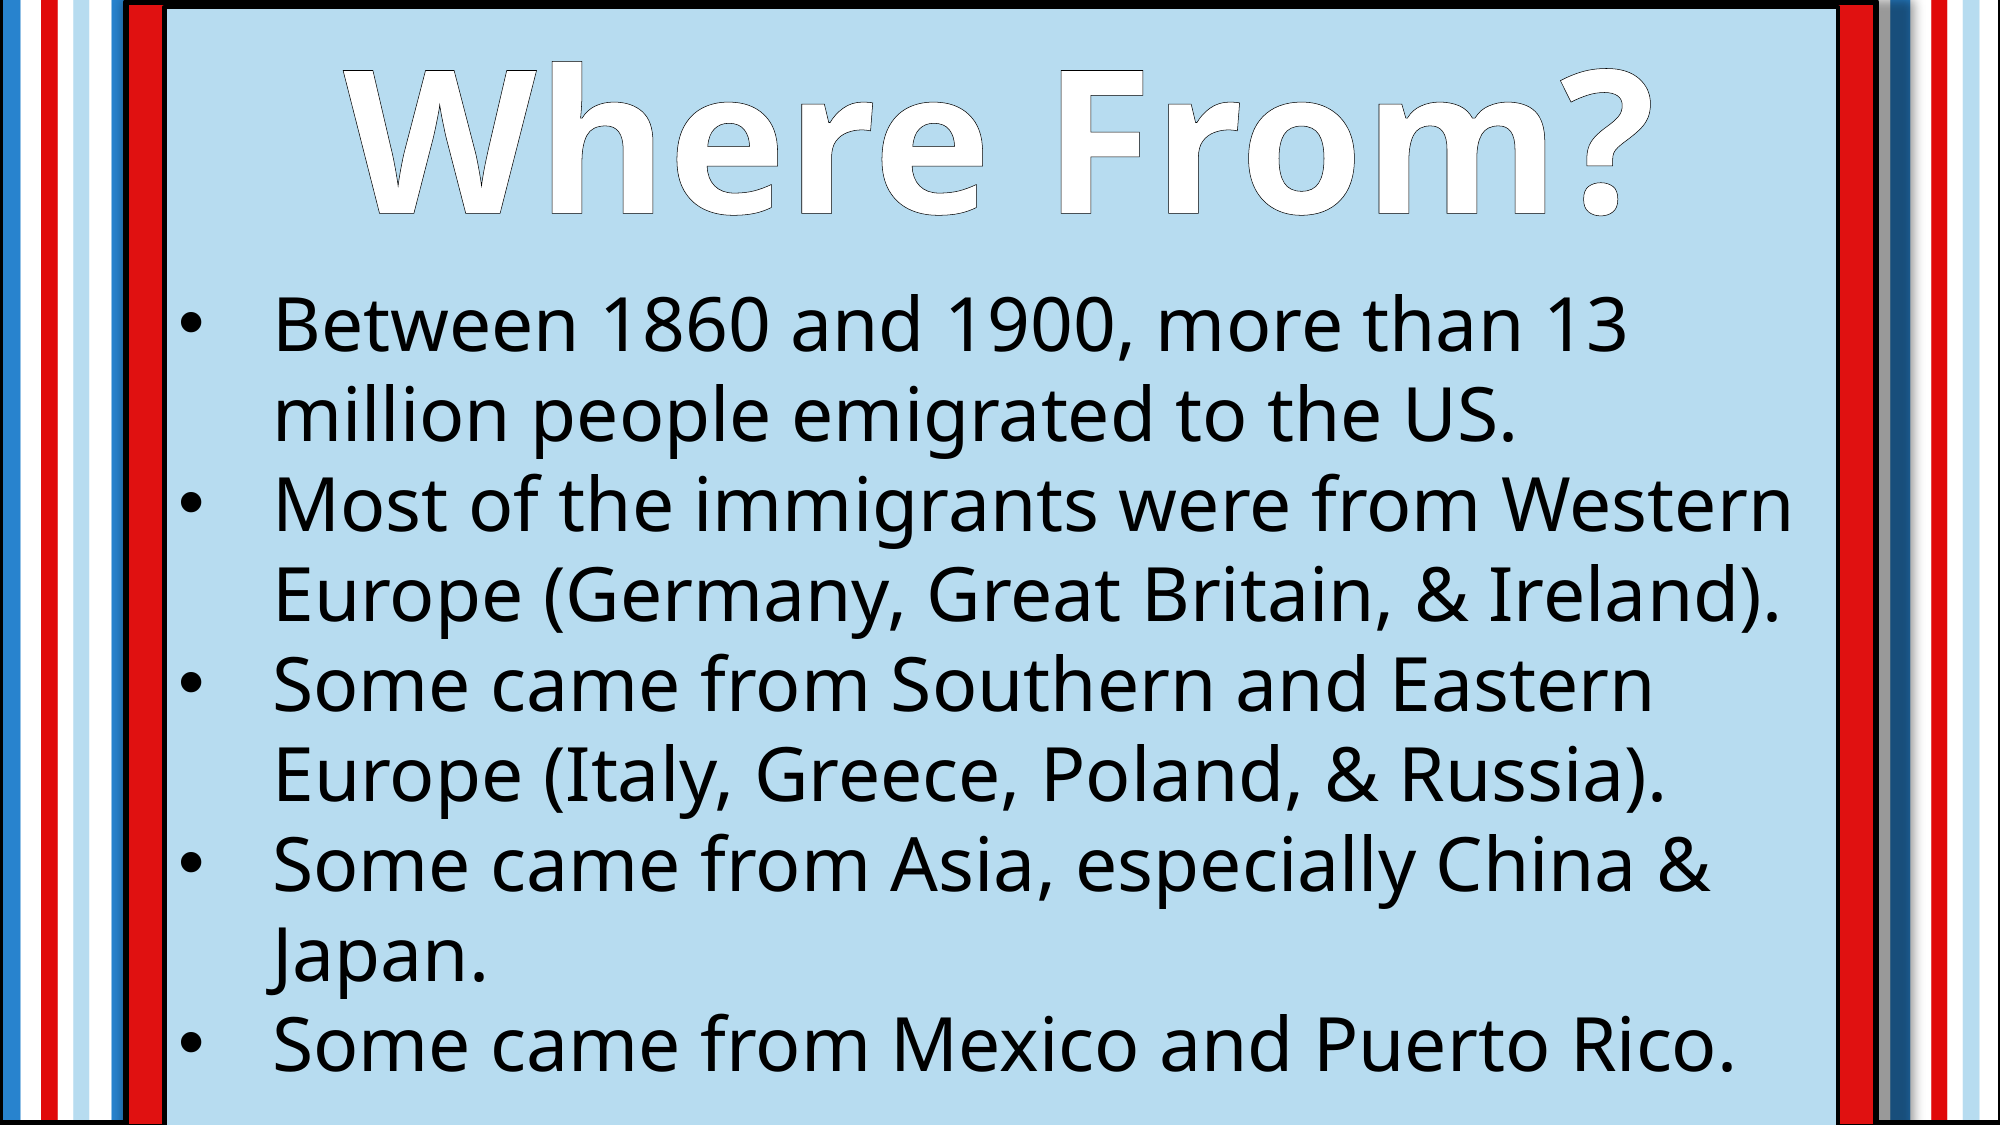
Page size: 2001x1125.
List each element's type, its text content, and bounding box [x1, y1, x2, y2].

text_box [124, 0, 1878, 1125]
text_box [162, 5, 1840, 1125]
text_box Between 1860 and 1900, more than 13 million people emigrated to the US. Most of the immigrants were from Western Europe (Germany, Great Britain, & Ireland). Some came from Southern and Eastern Europe (Italy, Greece, Poland, & Russia). Some came from Asia, especially China & Japan. Some came from Mexico and Puerto Rico. [163, 269, 1839, 1125]
text_box Where From? [327, 5, 1671, 261]
text_box [0, 0, 118, 1125]
text_box [1920, 0, 2000, 1125]
